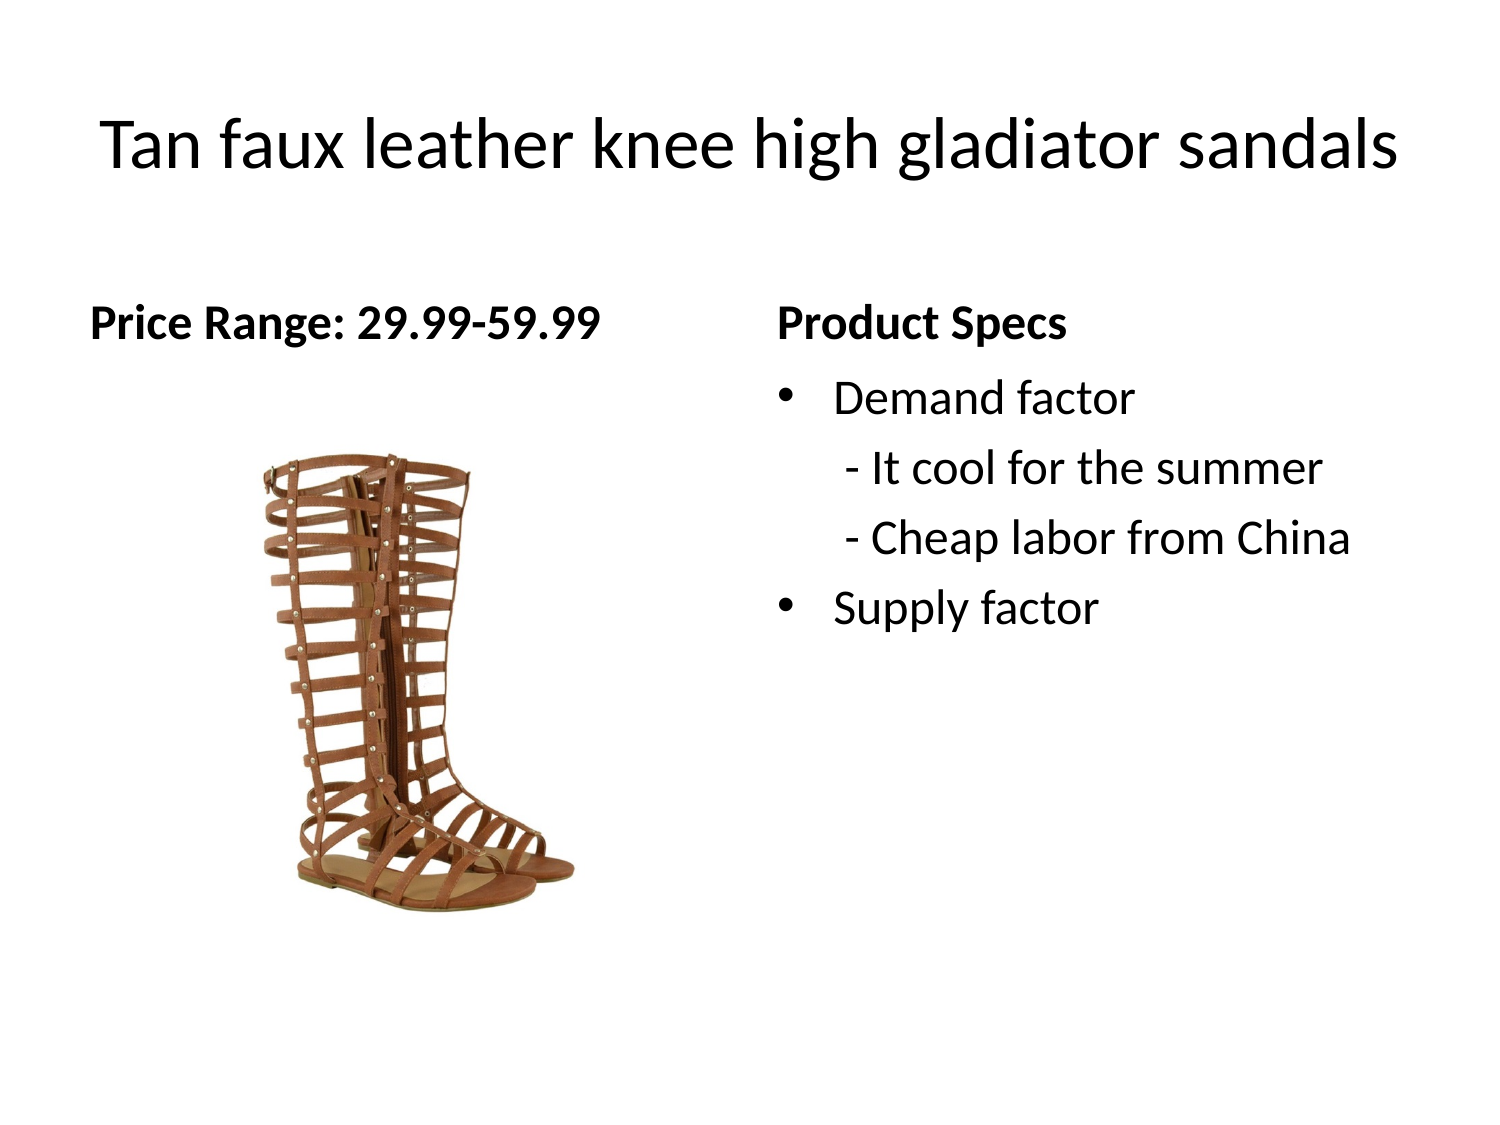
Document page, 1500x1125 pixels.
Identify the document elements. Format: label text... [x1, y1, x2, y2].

title Tan faux leather knee high gladiator sandals [75, 45, 1425, 233]
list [81, 356, 731, 1006]
list Price Range: 29.99-59.99 [75, 251, 738, 357]
list Demand factor - It cool for the summer - Cheap labor from China Supply factor [761, 356, 1425, 1005]
list Product Specs [761, 251, 1425, 356]
